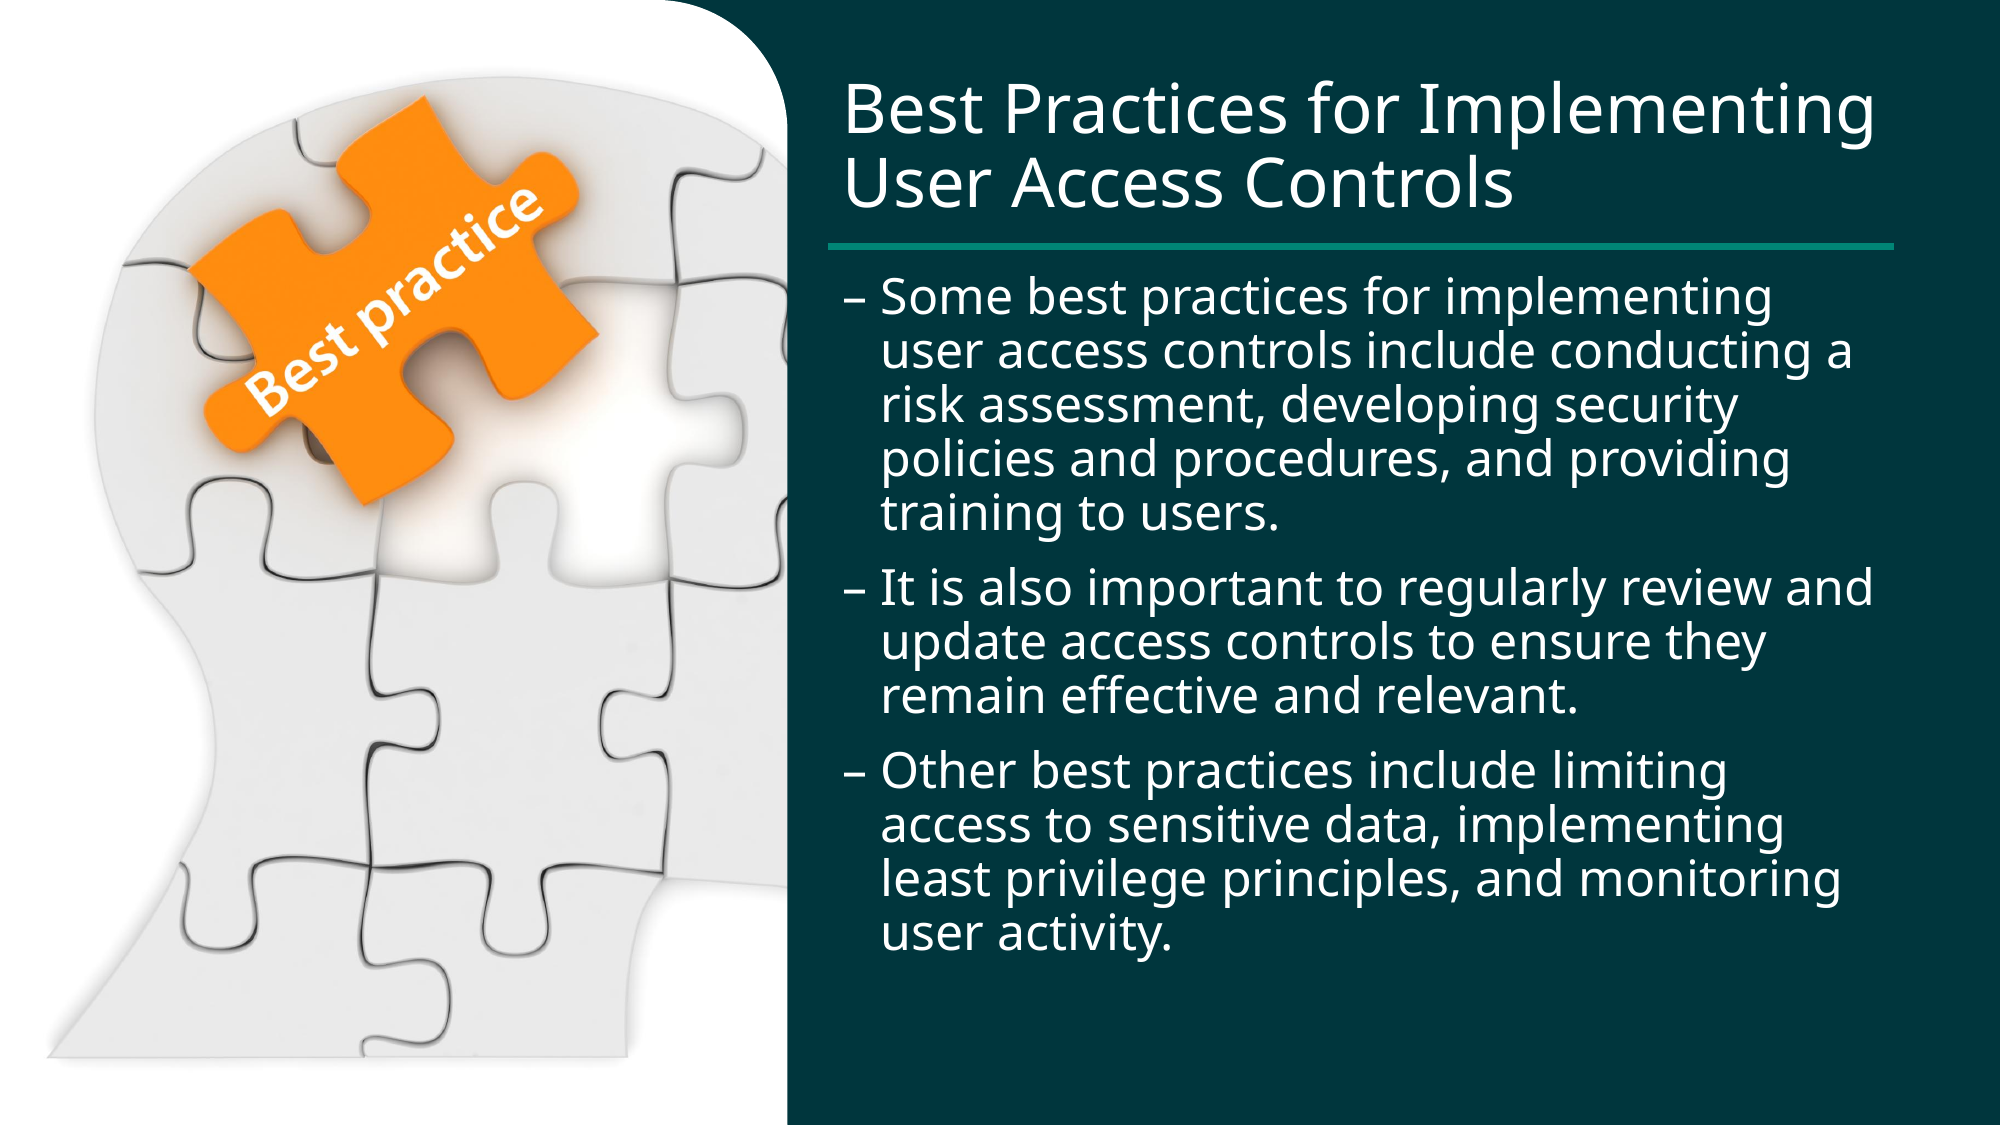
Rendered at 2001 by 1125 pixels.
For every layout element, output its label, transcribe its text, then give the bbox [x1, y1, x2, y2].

picture [0, 0, 788, 1125]
title Best Practices for Implementing User Access Controls [827, 56, 1894, 231]
list Some best practices for implementing user access controls include conducting a risk assessment, developing security policies and procedures, and providing training to users. It is also important to regularly review and update access controls to ensure they remain effective and relevant. Other best practices include limiting access to sensitive data, implementing least privilege principles, and monitoring user activity. [827, 264, 1894, 1013]
